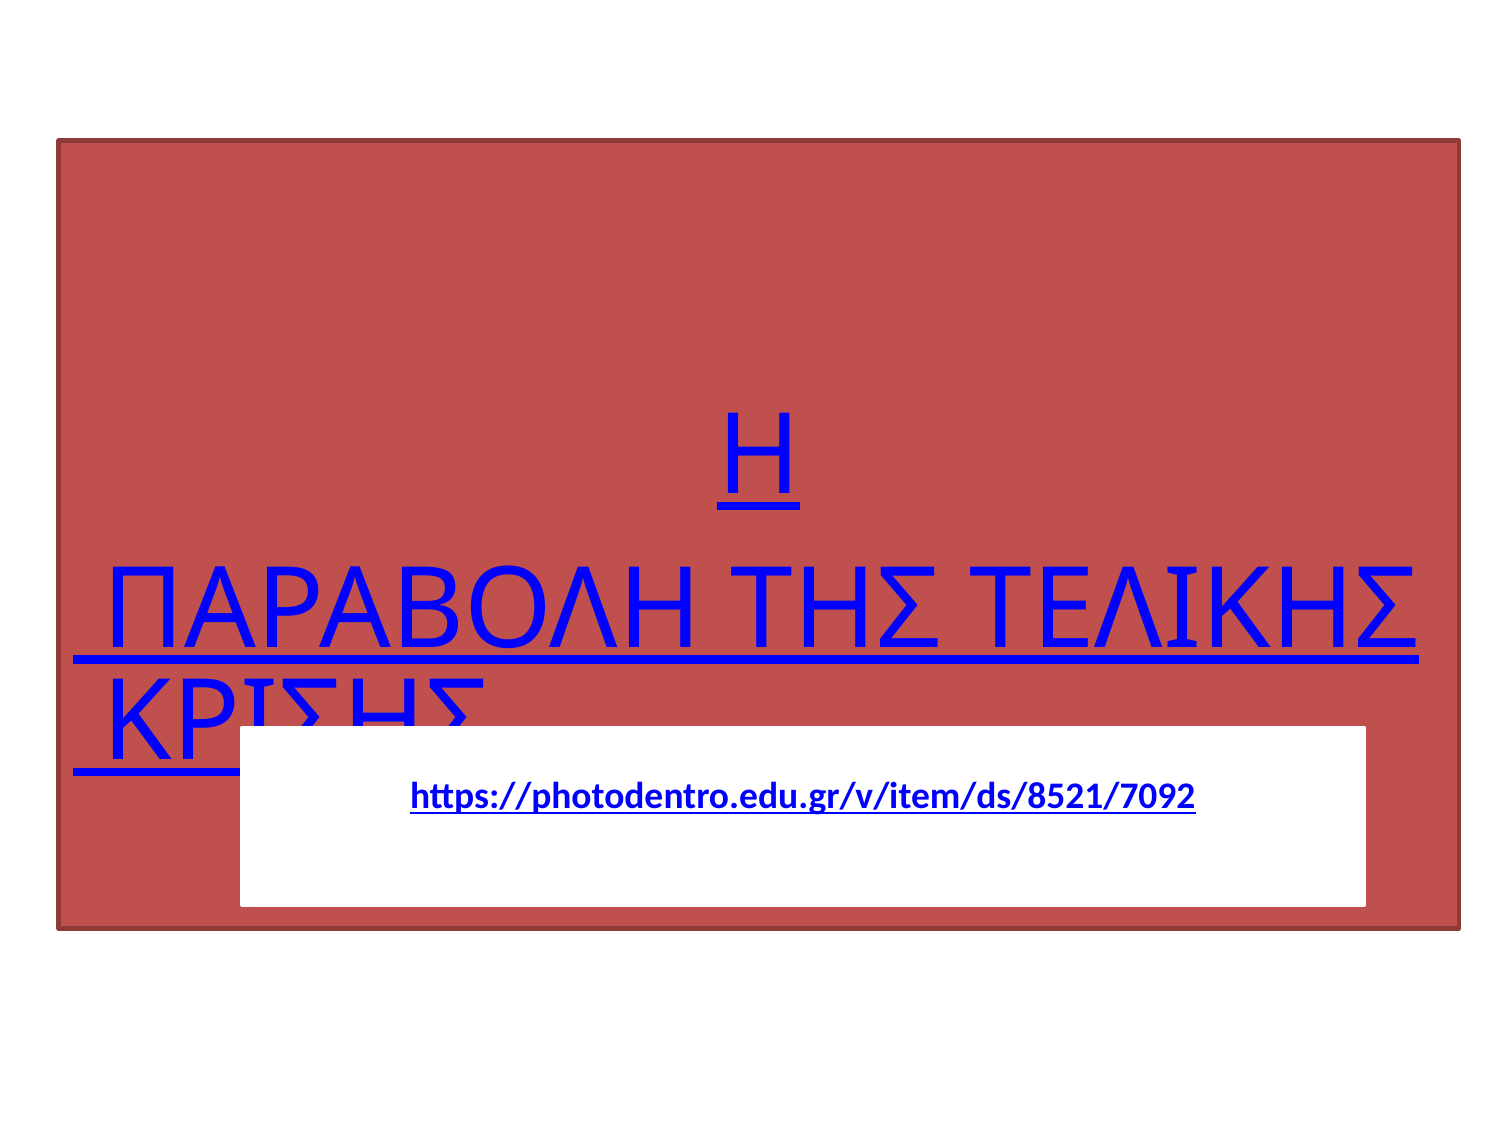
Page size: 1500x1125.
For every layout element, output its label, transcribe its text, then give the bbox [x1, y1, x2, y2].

text_box H ΠΑΡΑΒΟΛΗ ΤΗΣ ΤΕΛΙΚΗΣ ΚΡΙΣΗΣ [56, 138, 1461, 931]
text_box https://photodentro.edu.gr/v/item/ds/8521/7092 [240, 726, 1366, 907]
